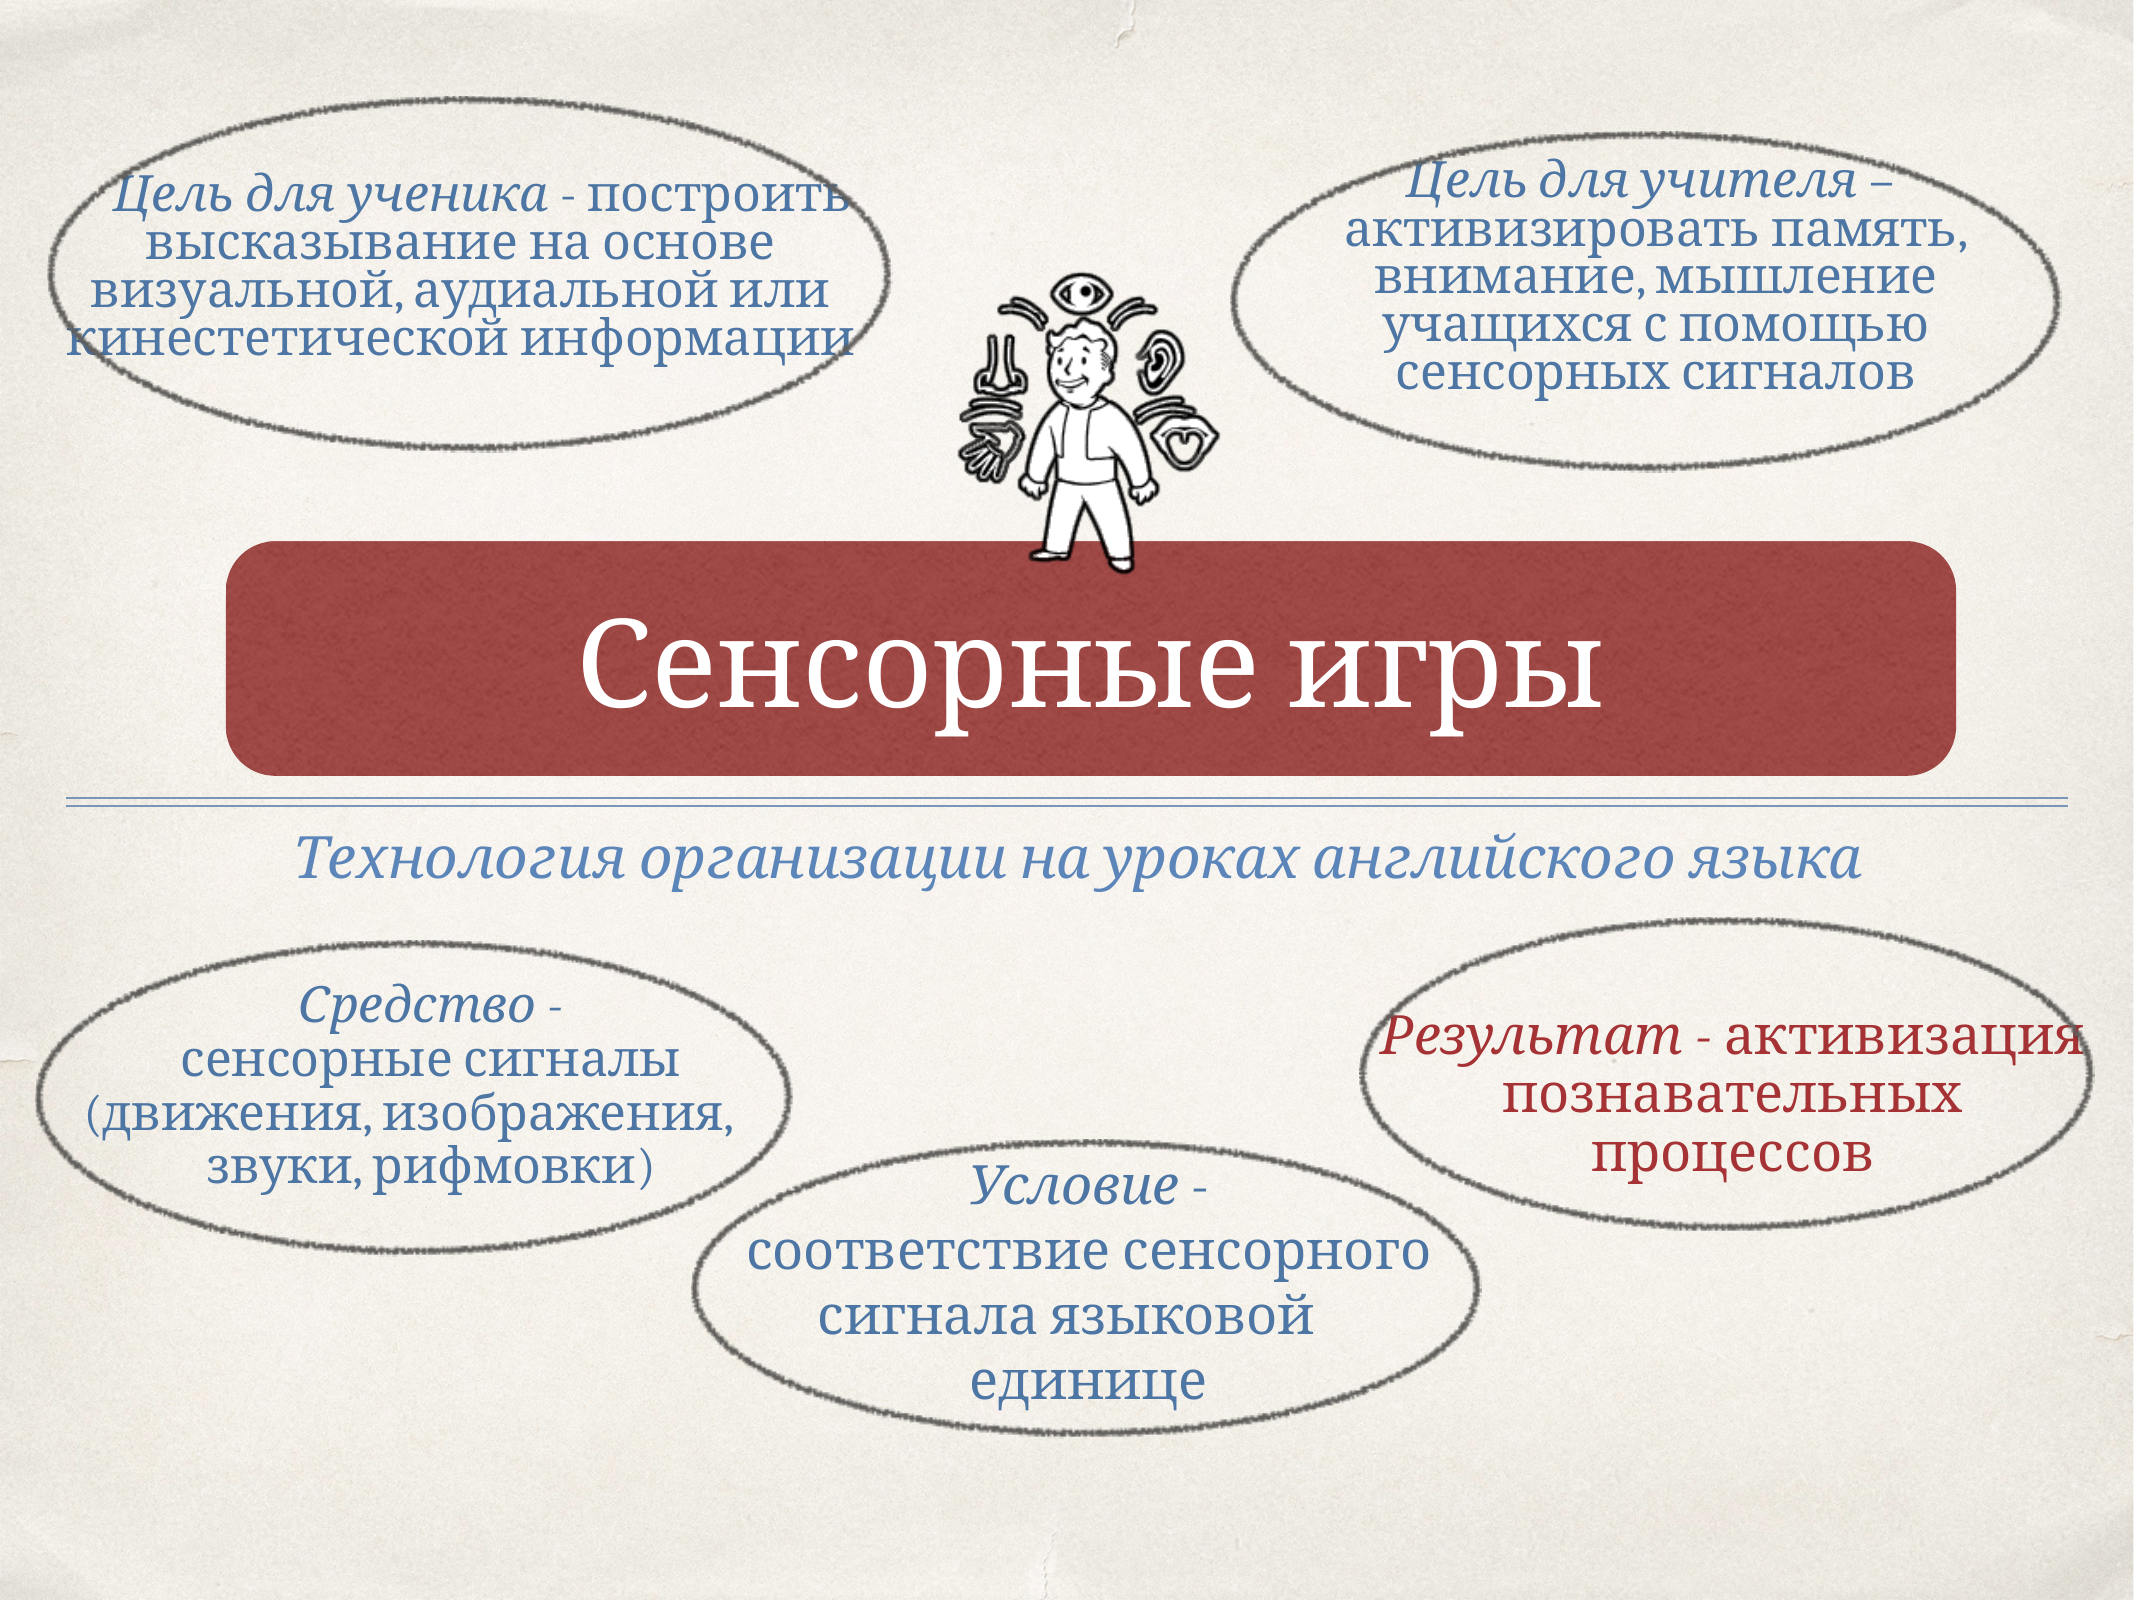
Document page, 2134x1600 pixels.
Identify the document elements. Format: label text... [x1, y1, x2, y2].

text_box Технология организации на уроках английского языка [293, 819, 1864, 917]
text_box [675, 1134, 1482, 1439]
text_box Сенсорные игры [225, 541, 1957, 776]
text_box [1359, 916, 2097, 1249]
picture [0, 0, 2134, 1600]
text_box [1230, 113, 2068, 474]
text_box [42, 95, 893, 453]
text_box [33, 932, 795, 1257]
